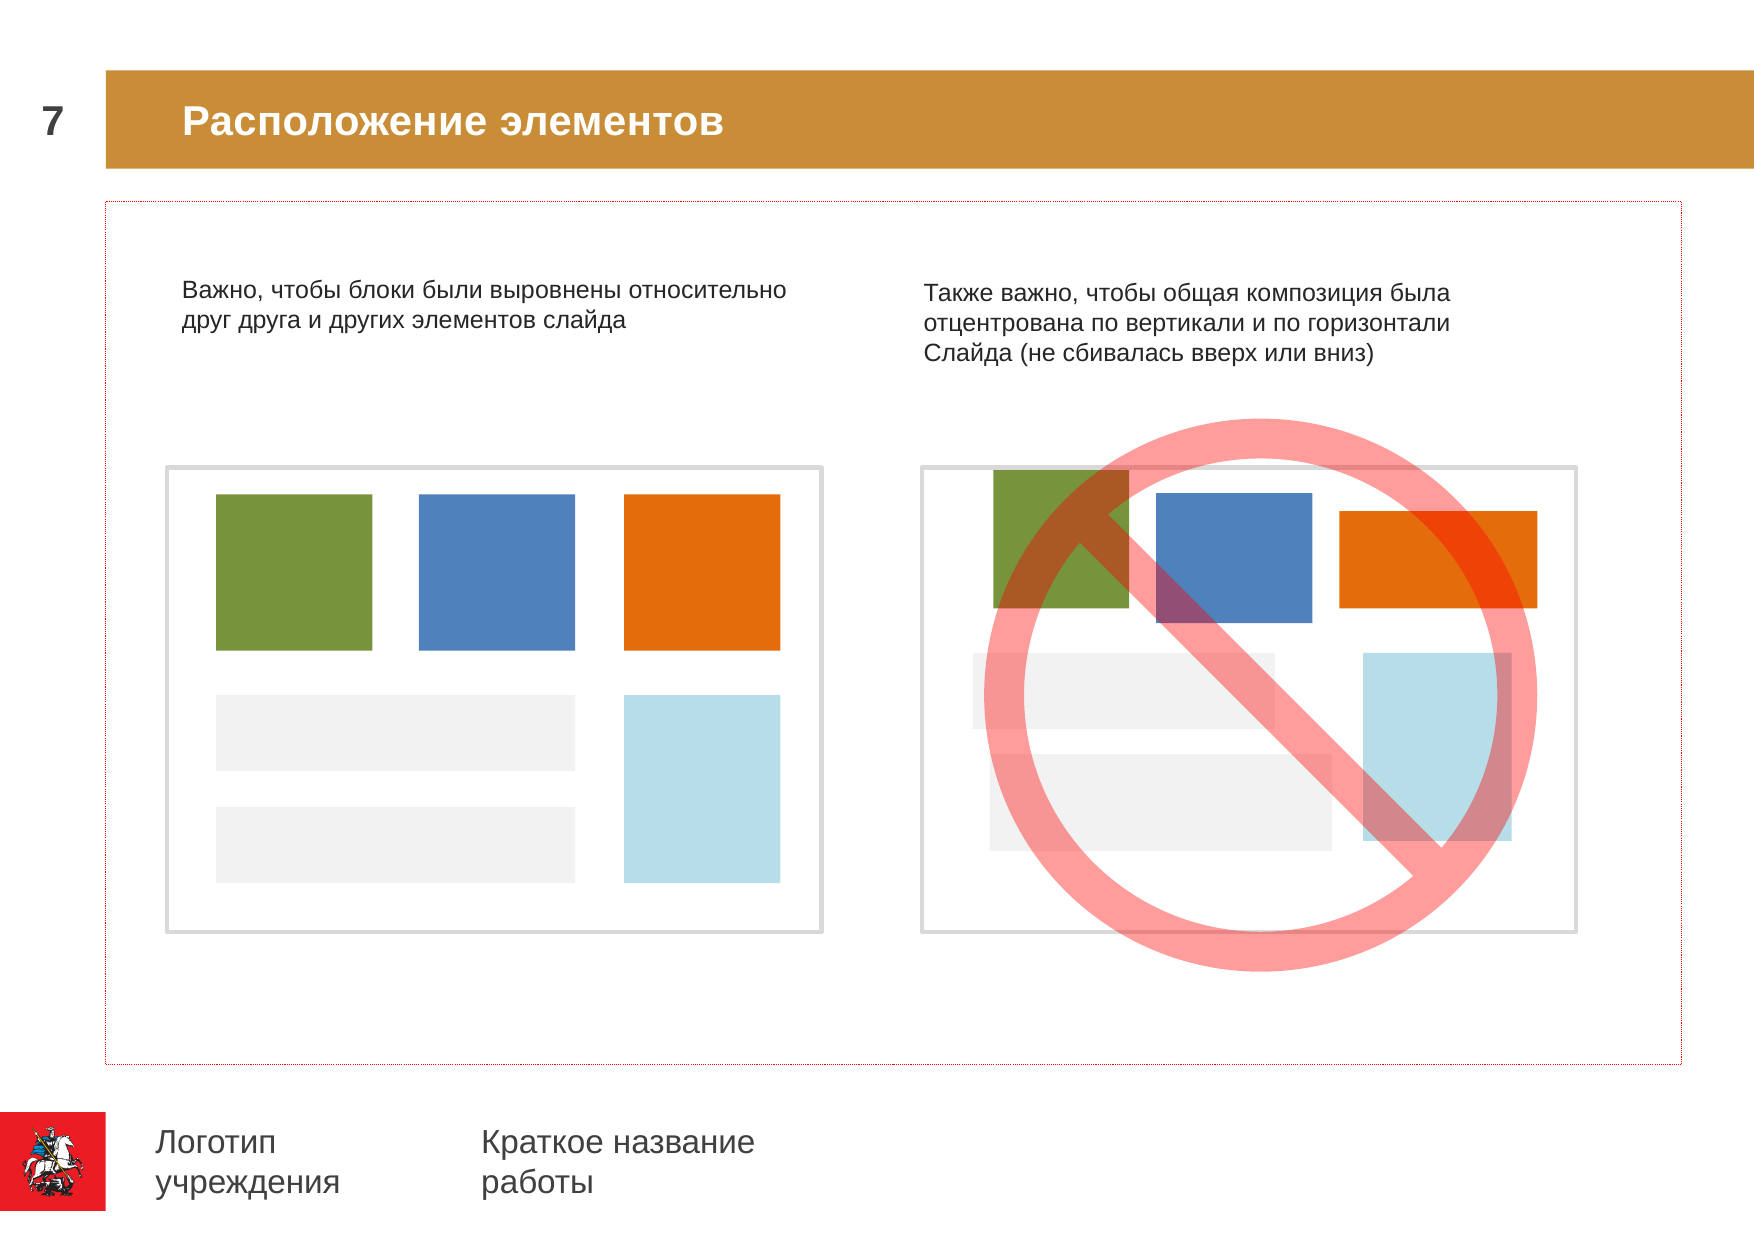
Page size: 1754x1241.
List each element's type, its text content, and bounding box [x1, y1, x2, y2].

text_box [104, 199, 1683, 1067]
picture [0, 1112, 106, 1212]
text_box Краткое название работы [466, 1112, 771, 1207]
text_box 7 [0, 86, 106, 152]
text_box [104, 68, 1754, 171]
text_box Расположение элементов [167, 86, 1429, 152]
text_box Логотип учреждения [140, 1112, 356, 1207]
